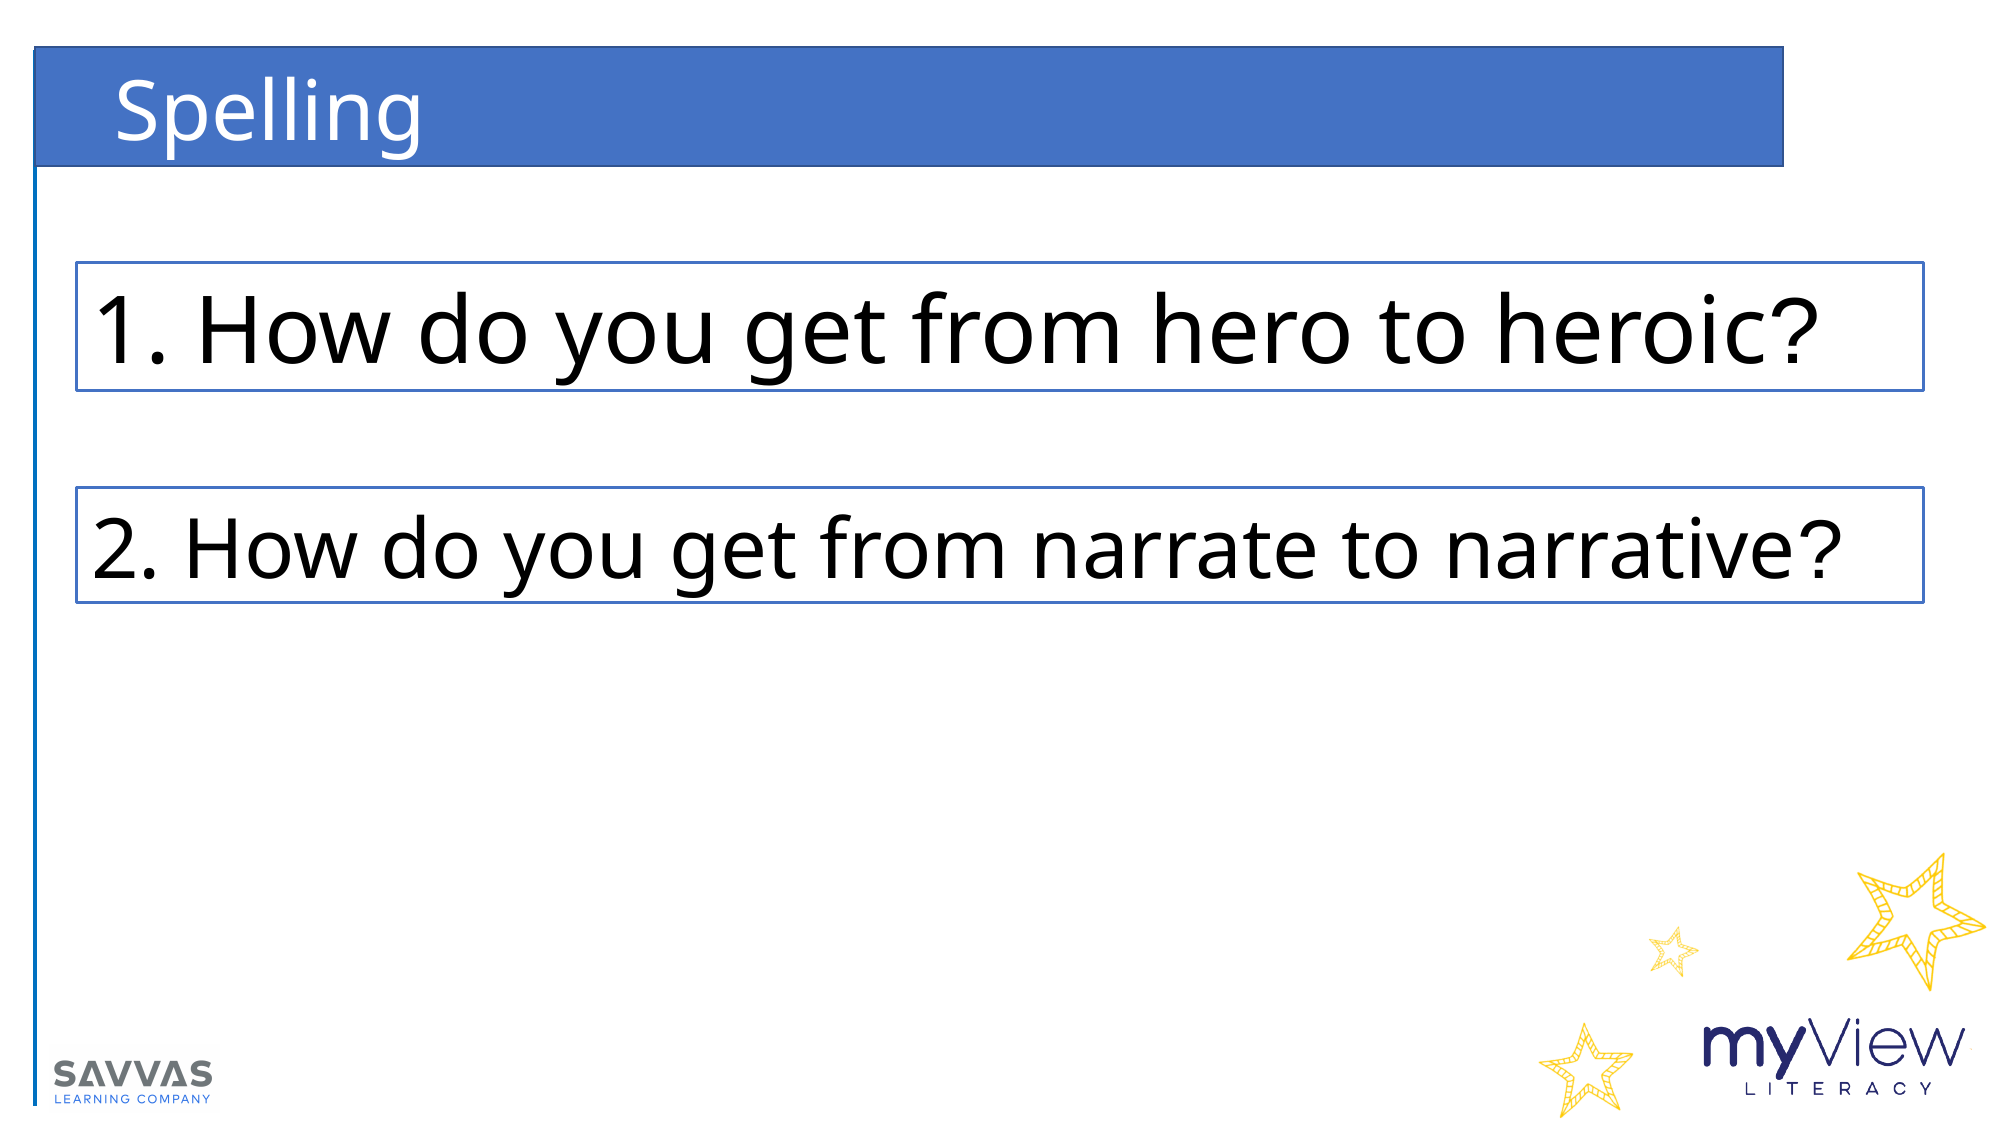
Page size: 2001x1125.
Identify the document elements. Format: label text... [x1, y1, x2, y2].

picture [1509, 814, 2000, 1125]
text_box 1. How do you get from hero to heroic? [76, 262, 1924, 391]
text_box Spelling [34, 46, 1784, 167]
picture [48, 1043, 220, 1113]
text_box 2. How do you get from narrate to narrative? [76, 487, 1924, 603]
